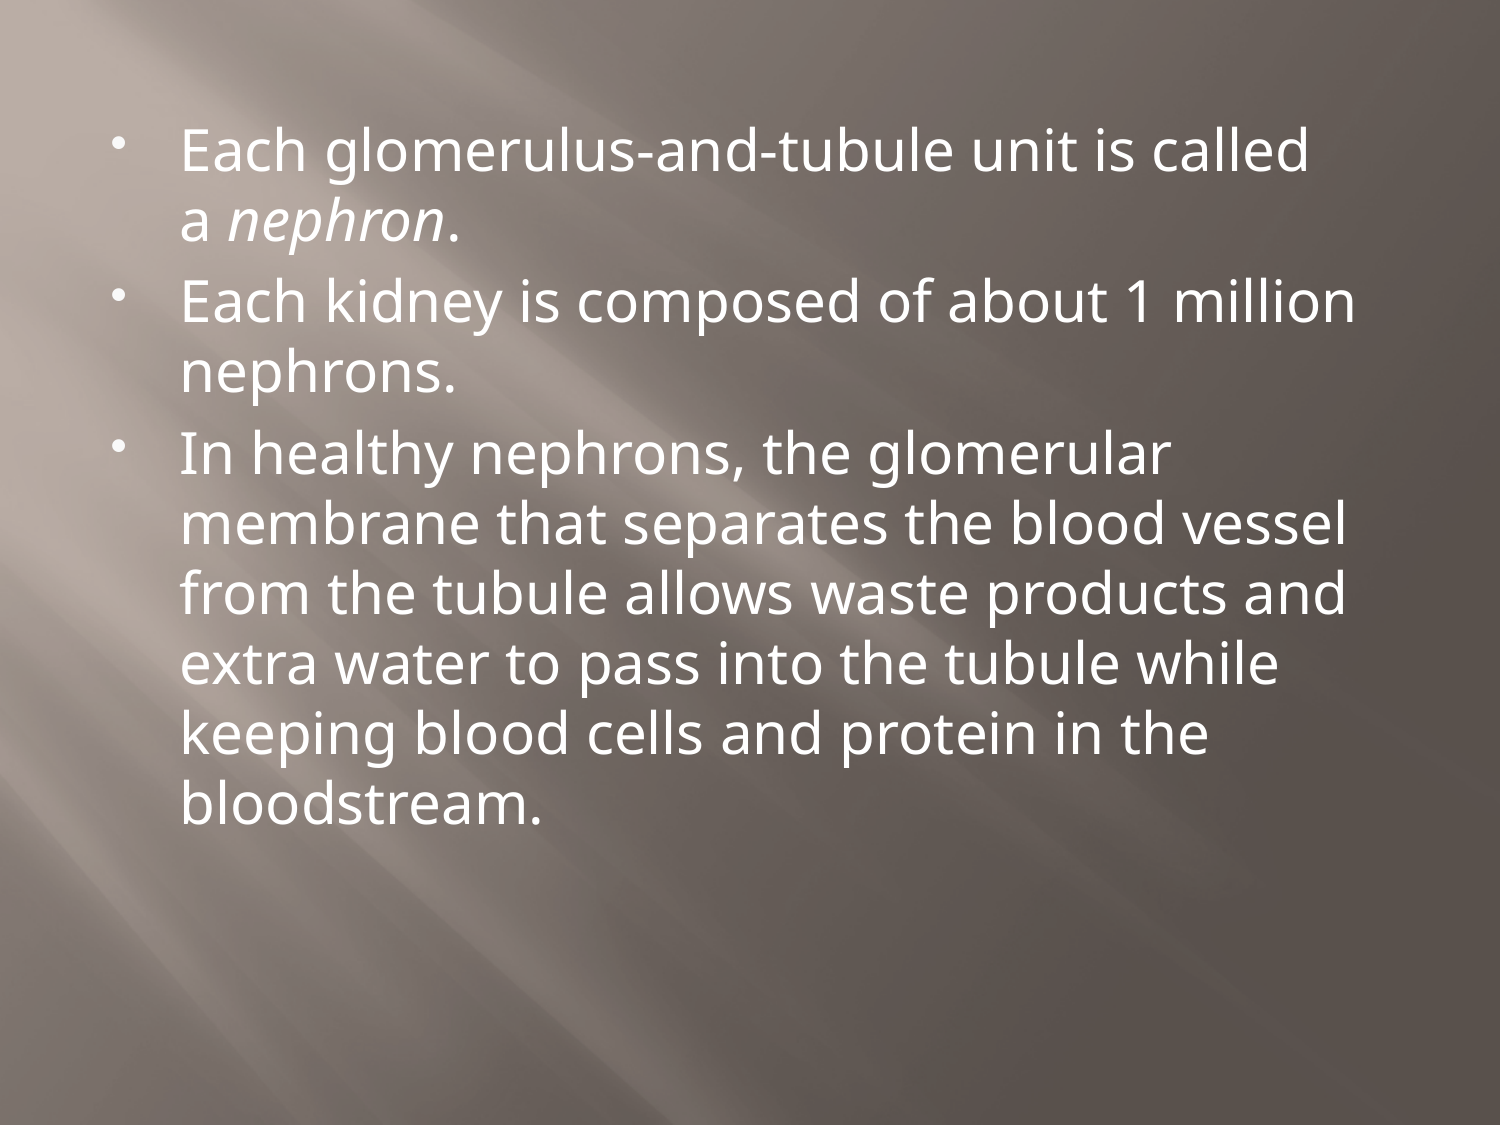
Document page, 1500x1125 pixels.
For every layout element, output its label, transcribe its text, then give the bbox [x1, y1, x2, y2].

list Each glomerulus-and-tubule unit is called a nephron. Each kidney is composed of about 1 million nephrons. In healthy nephrons, the glomerular membrane that separates the blood vessel from the tubule allows waste products and extra water to pass into the tubule while keeping blood cells and protein in the bloodstream. [75, 105, 1425, 1055]
